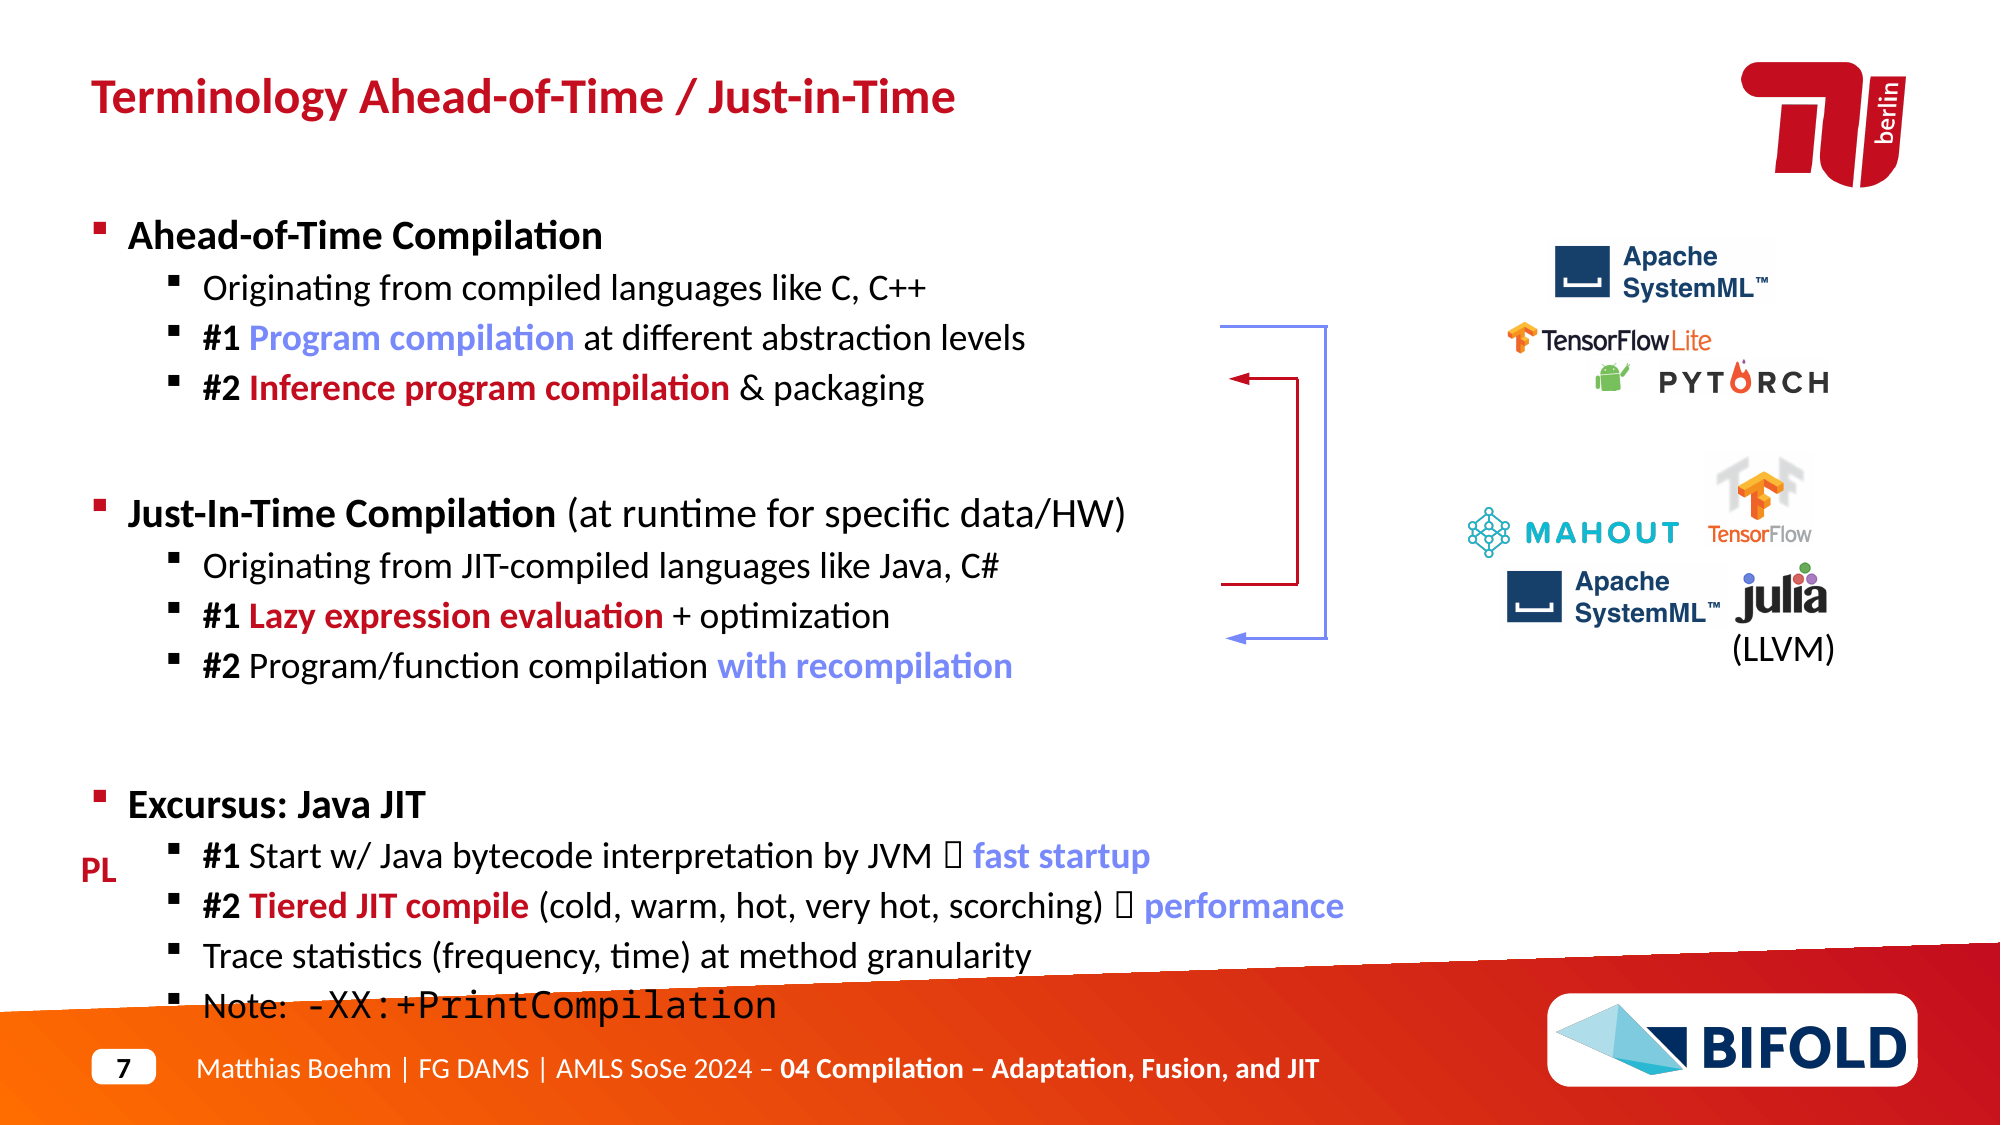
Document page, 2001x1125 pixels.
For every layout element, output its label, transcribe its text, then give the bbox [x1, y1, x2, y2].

picture [1705, 452, 1814, 546]
picture [1732, 557, 1830, 628]
picture [1547, 238, 1776, 305]
picture [1468, 507, 1679, 558]
picture [1741, 62, 1906, 188]
picture [1556, 1004, 1906, 1075]
picture [1499, 563, 1728, 630]
picture [1494, 322, 1828, 394]
list Terminology Ahead-of-Time / Just-in-Time [91, 65, 1455, 183]
text_box (LLVM) [1720, 616, 1847, 676]
list Ahead-of-Time Compilation Originating from compiled languages like C, C++ #1 Program compilation at different abstraction levels #2 Inference program compilation & packaging Just-In-Time Compilation (at runtime for specific data/HW) Originating from JIT-compiled languages like Java, C# #1 Lazy expression evaluation + optimization #2 Program/function compilation with recompilation Excursus: Java JIT #1 Start w/ Java bytecode interpretation by JVM  fast startup #2 Tiered JIT compile (cold, warm, hot, very hot, scorching)  performance Trace statistics (frequency, time) at method granularity Note: -XX:+PrintCompilation [90, 208, 1908, 948]
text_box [1219, 326, 1328, 640]
text_box PL [55, 837, 142, 897]
